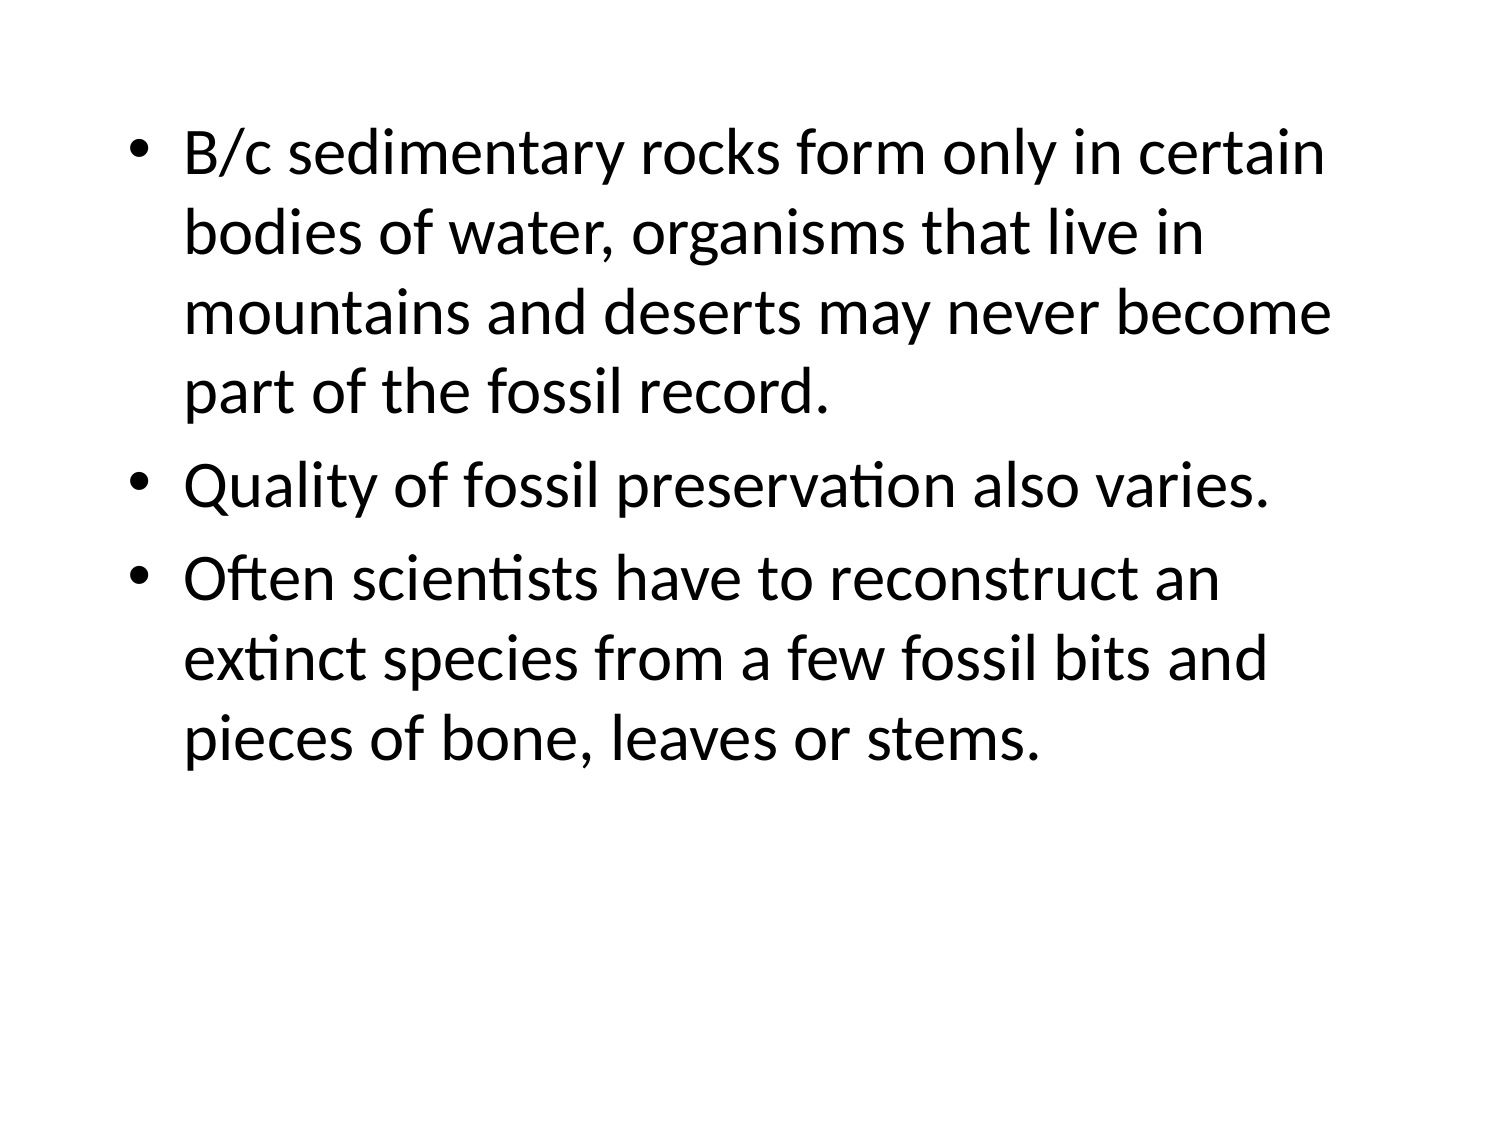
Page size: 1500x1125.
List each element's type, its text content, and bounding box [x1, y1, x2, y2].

list B/c sedimentary rocks form only in certain bodies of water, organisms that live in mountains and deserts may never become part of the fossil record. Quality of fossil preservation also varies. Often scientists have to reconstruct an extinct species from a few fossil bits and pieces of bone, leaves or stems. [112, 99, 1388, 1000]
